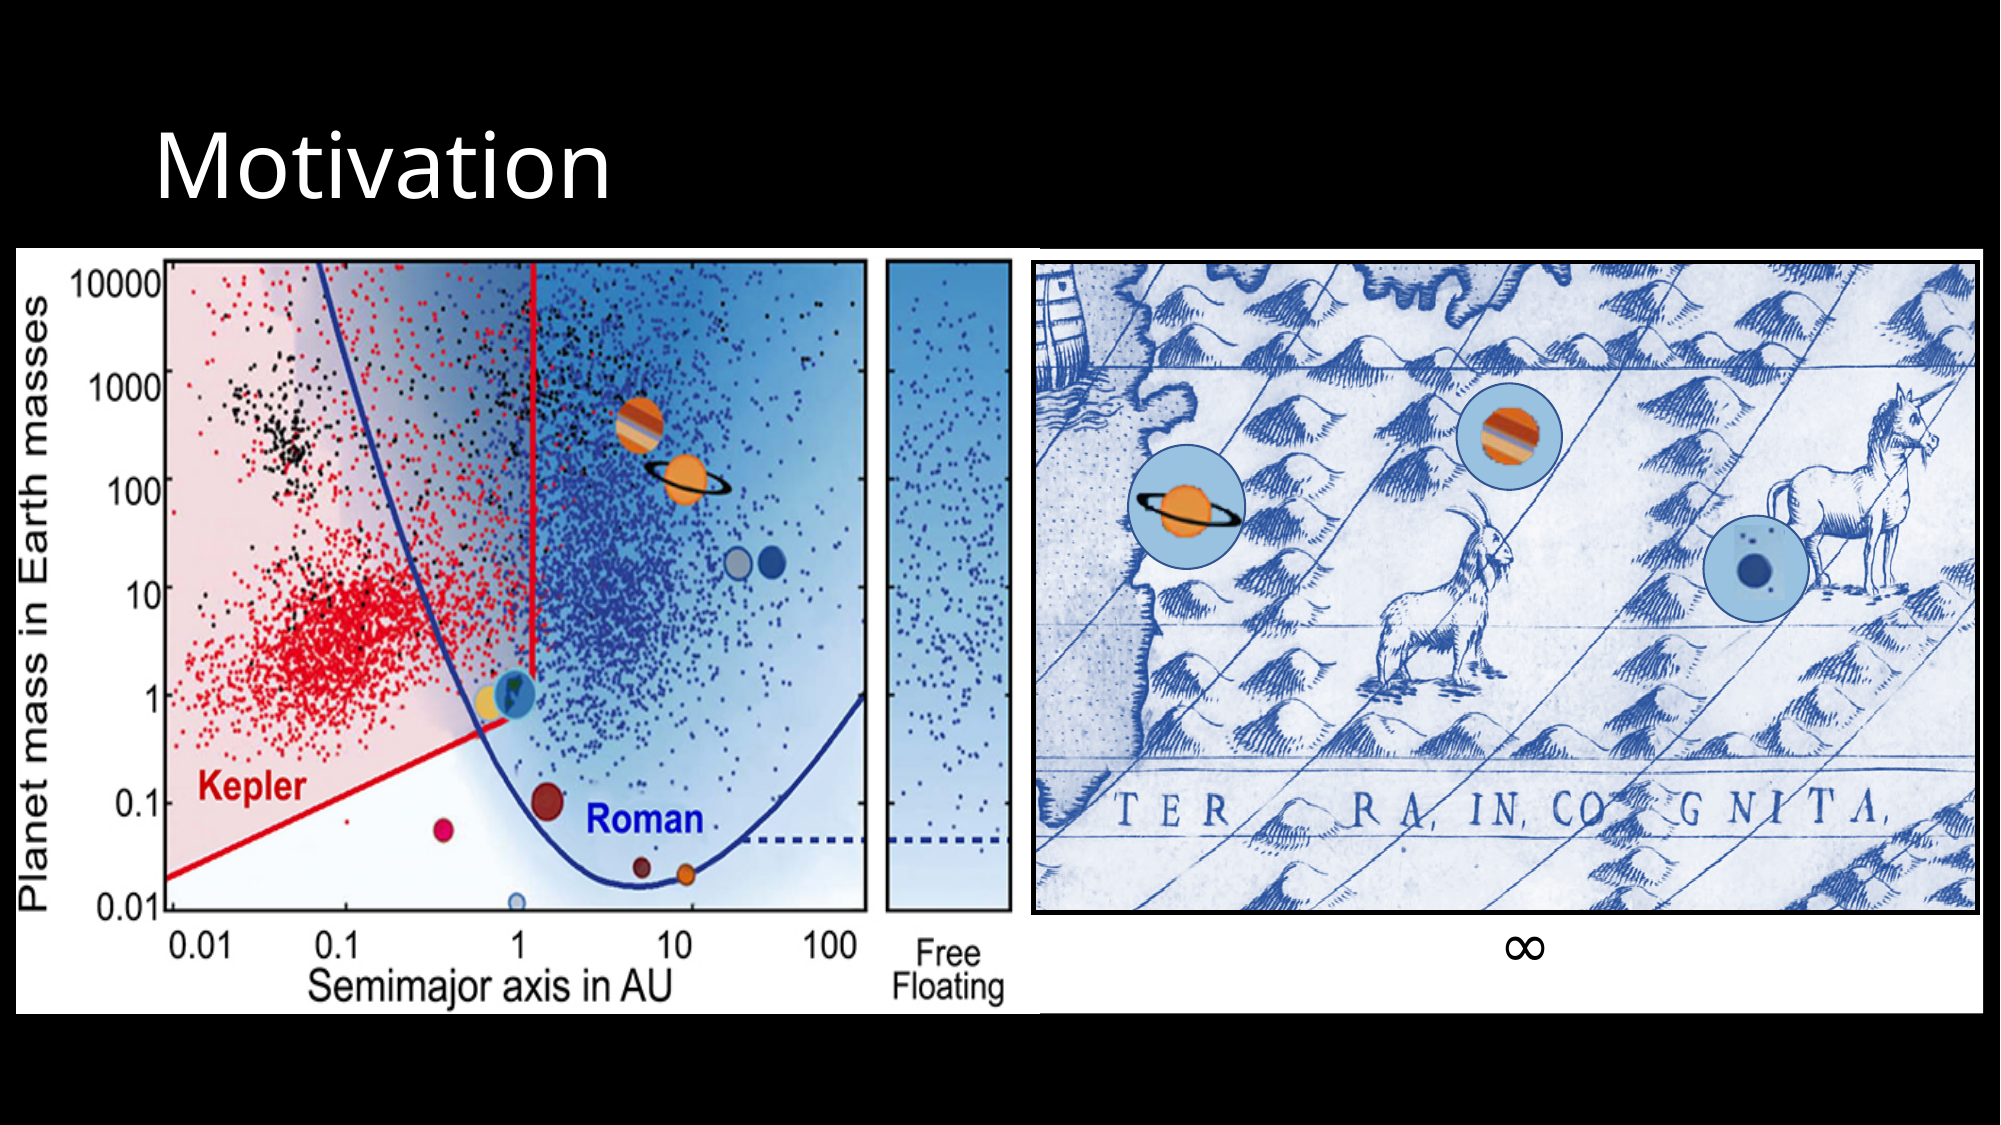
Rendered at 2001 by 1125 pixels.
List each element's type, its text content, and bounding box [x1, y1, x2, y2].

text_box [1040, 248, 1984, 1014]
text_box ∞ [1484, 913, 1557, 988]
picture [16, 248, 1975, 1014]
text_box [1040, 261, 1978, 913]
title Motivation [137, 59, 1863, 261]
